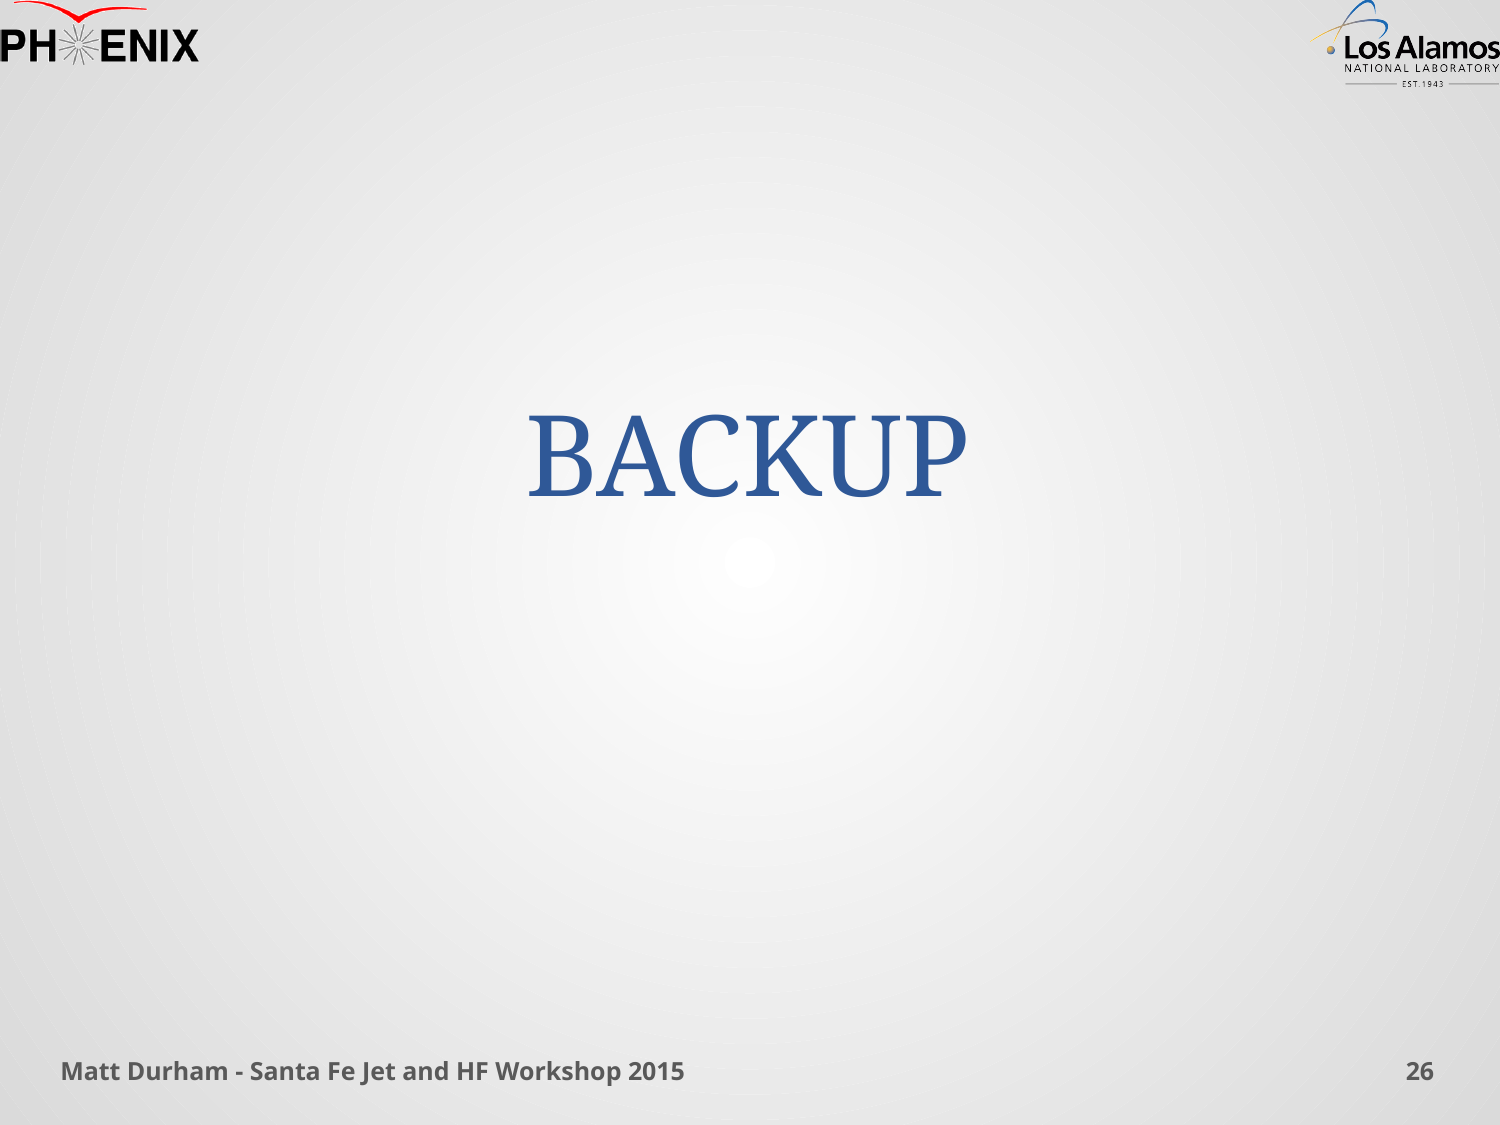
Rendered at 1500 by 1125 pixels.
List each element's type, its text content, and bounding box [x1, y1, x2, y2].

footer Matt Durham - Santa Fe Jet and HF Workshop 2015 [52, 1042, 747, 1103]
picture [1310, 0, 1500, 87]
slide_number 26 [1401, 1042, 1494, 1103]
title BACKUP [167, 363, 1329, 527]
picture [0, 0, 199, 65]
